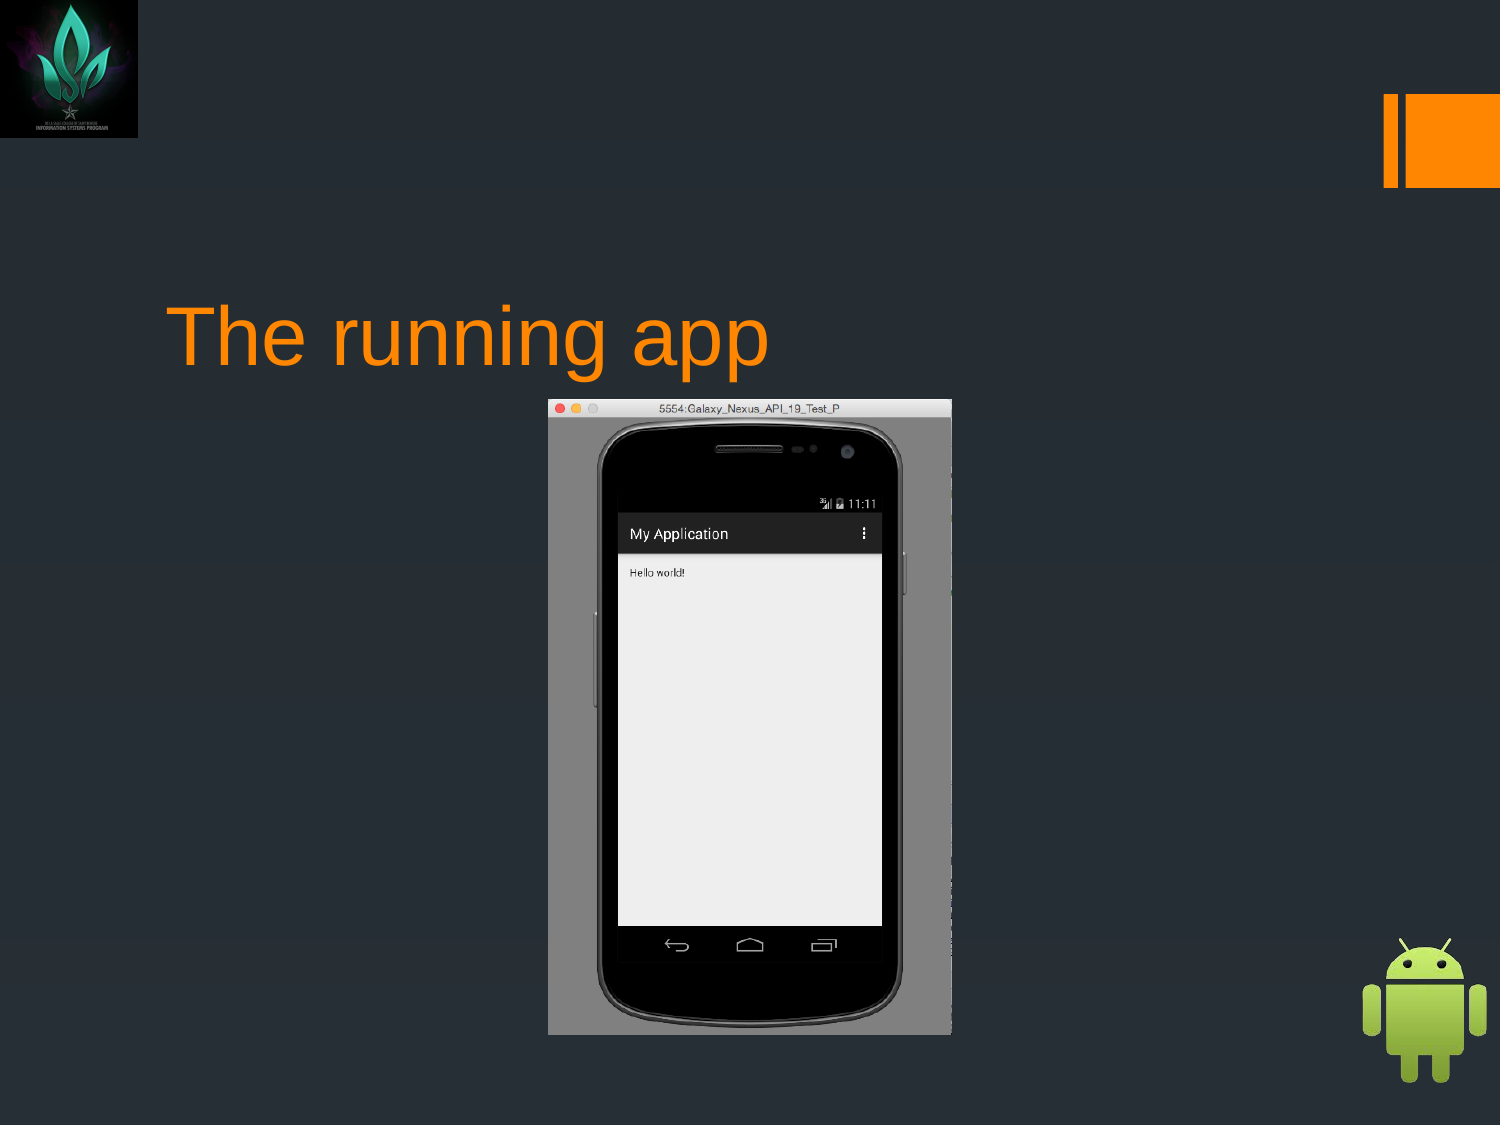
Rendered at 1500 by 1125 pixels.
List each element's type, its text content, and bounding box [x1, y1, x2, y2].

title The running app [150, 200, 1350, 390]
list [149, 399, 1351, 1036]
picture [0, 0, 138, 138]
picture [1361, 937, 1487, 1083]
